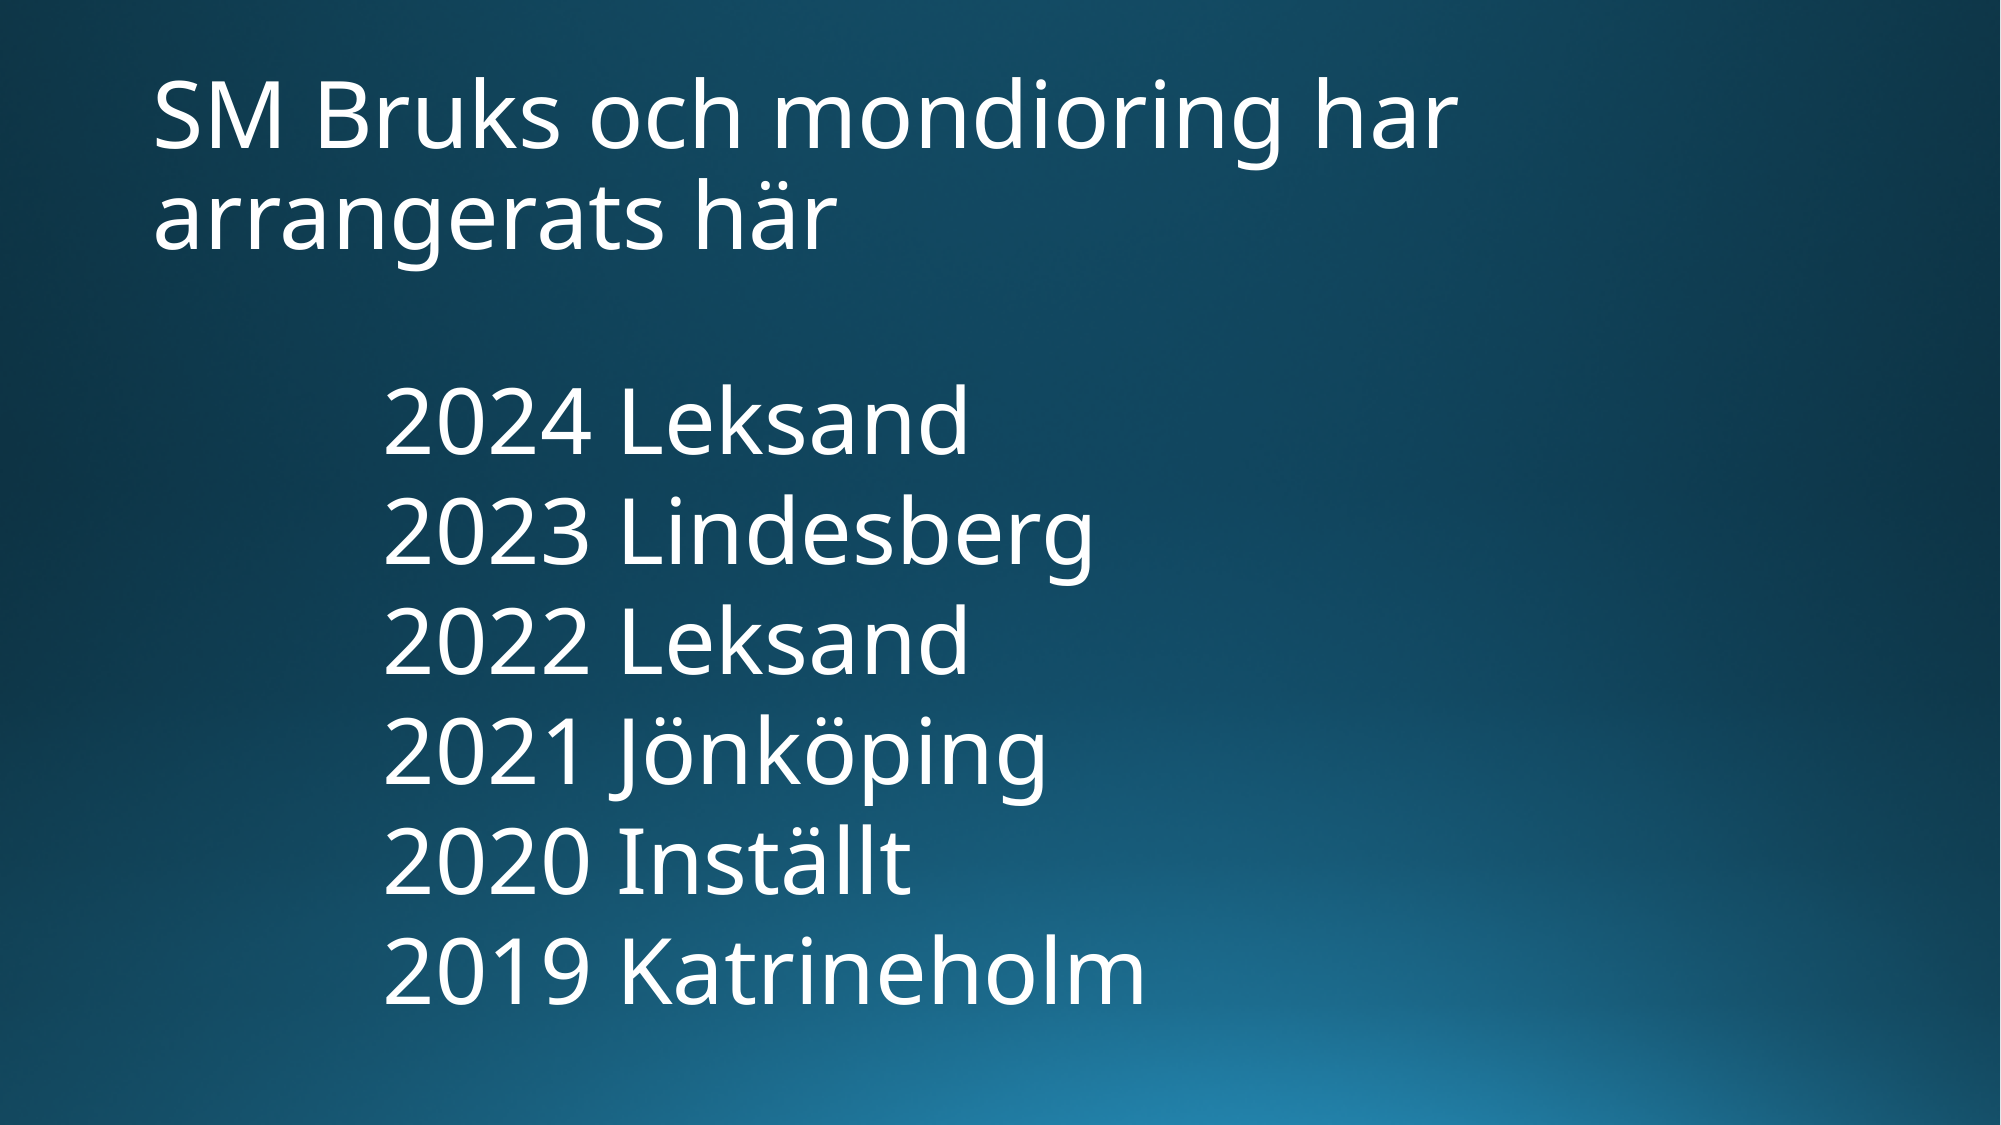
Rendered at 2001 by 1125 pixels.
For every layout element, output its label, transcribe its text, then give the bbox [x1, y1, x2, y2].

text_box 2024 Leksand 2023 Lindesberg 2022 Leksand 2021 Jönköping 2020 Inställt 2019 Katrineholm [367, 355, 1500, 1120]
title SM Bruks och mondioring har arrangerats här [137, 59, 1863, 278]
picture [0, 0, 2001, 1125]
